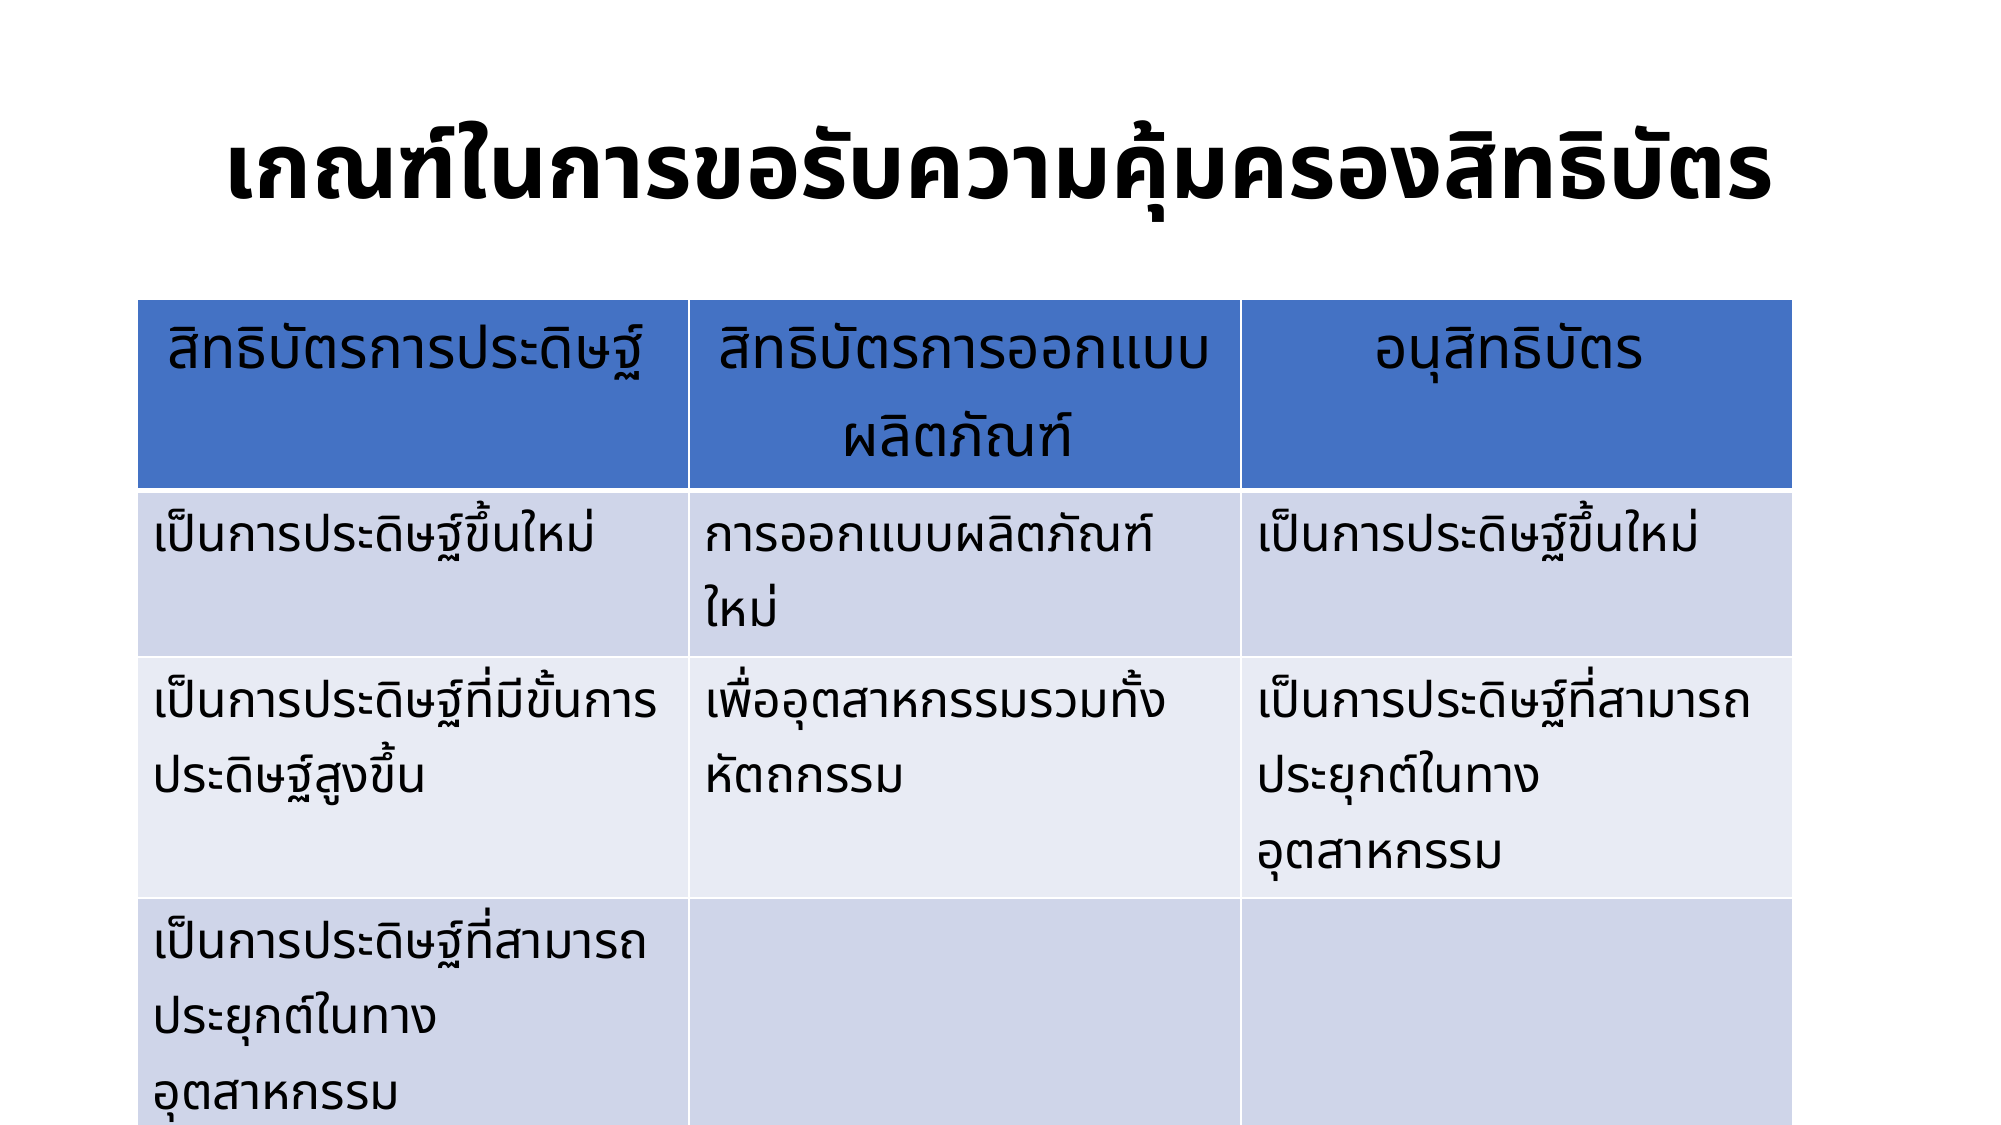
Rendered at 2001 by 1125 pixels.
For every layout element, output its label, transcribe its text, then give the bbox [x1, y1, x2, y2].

table_header สิทธิบัตรการออกแบบผลิตภัณฑ์ [690, 300, 1240, 488]
table_cell เป็นการประดิษฐ์ขึ้นใหม่ [1242, 493, 1792, 656]
table_header สิทธิบัตรการประดิษฐ์ [138, 300, 688, 488]
table_cell เป็นการประดิษฐ์ที่สามารถประยุกต์ในทางอุตสาหกรรม [1242, 658, 1792, 897]
title เกณฑ์ในการขอรับความคุ้มครองสิทธิบัตร [137, 59, 1863, 278]
table_cell การออกแบบผลิตภัณฑ์ใหม่ [690, 493, 1240, 656]
table_cell เพื่ออุตสาหกรรมรวมทั้งหัตถกรรม [690, 658, 1240, 897]
table_cell เป็นการประดิษฐ์ที่มีขั้นการประดิษฐ์สูงขึ้น [138, 658, 688, 897]
table_cell [1242, 899, 1792, 1125]
table_cell [690, 899, 1240, 1125]
table_cell เป็นการประดิษฐ์ขึ้นใหม่ [138, 493, 688, 656]
table_cell เป็นการประดิษฐ์ที่สามารถประยุกต์ในทางอุตสาหกรรม [138, 899, 688, 1125]
table_header อนุสิทธิบัตร [1242, 300, 1792, 488]
